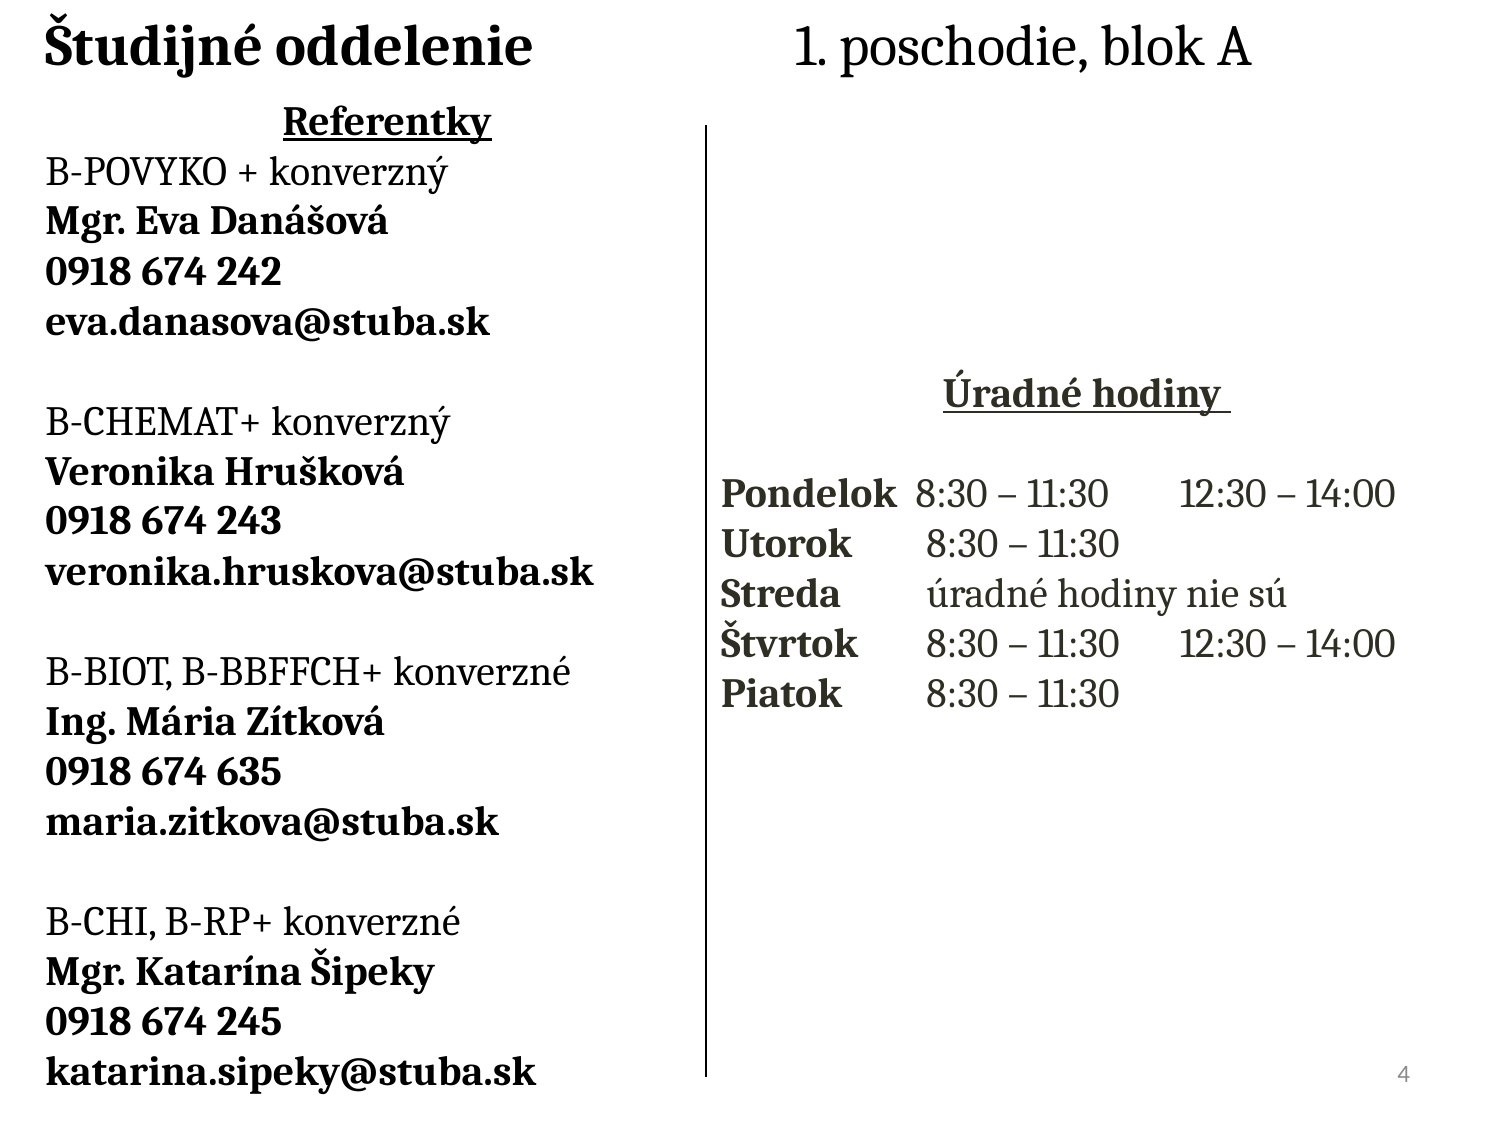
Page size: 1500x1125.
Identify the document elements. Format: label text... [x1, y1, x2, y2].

text_box Referentky B-POVYKO + konverzný Mgr. Eva Danášová 0918 674 242 eva.danasova@stuba.sk B-CHEMAT+ konverzný Veronika Hrušková 0918 674 243 veronika.hruskova@stuba.sk B-BIOT, B-BBFFCH+ konverzné Ing. Mária Zítková 0918 674 635 maria.zitkova@stuba.sk B-CHI, B-RP+ konverzné Mgr. Katarína Šipeky 0918 674 245 katarina.sipeky@stuba.sk [30, 85, 744, 1125]
text_box Študijné oddelenie 1. poschodie, blok A [30, 0, 1362, 85]
text_box Úradné hodiny Pondelok 8:30 – 11:30 12:30 – 14:00 Utorok 8:30 – 11:30 Streda úradné hodiny nie sú Štvrtok 8:30 – 11:30 12:30 – 14:00 Piatok 8:30 – 11:30 [710, 358, 1468, 724]
slide_number 4 [1074, 1042, 1425, 1103]
